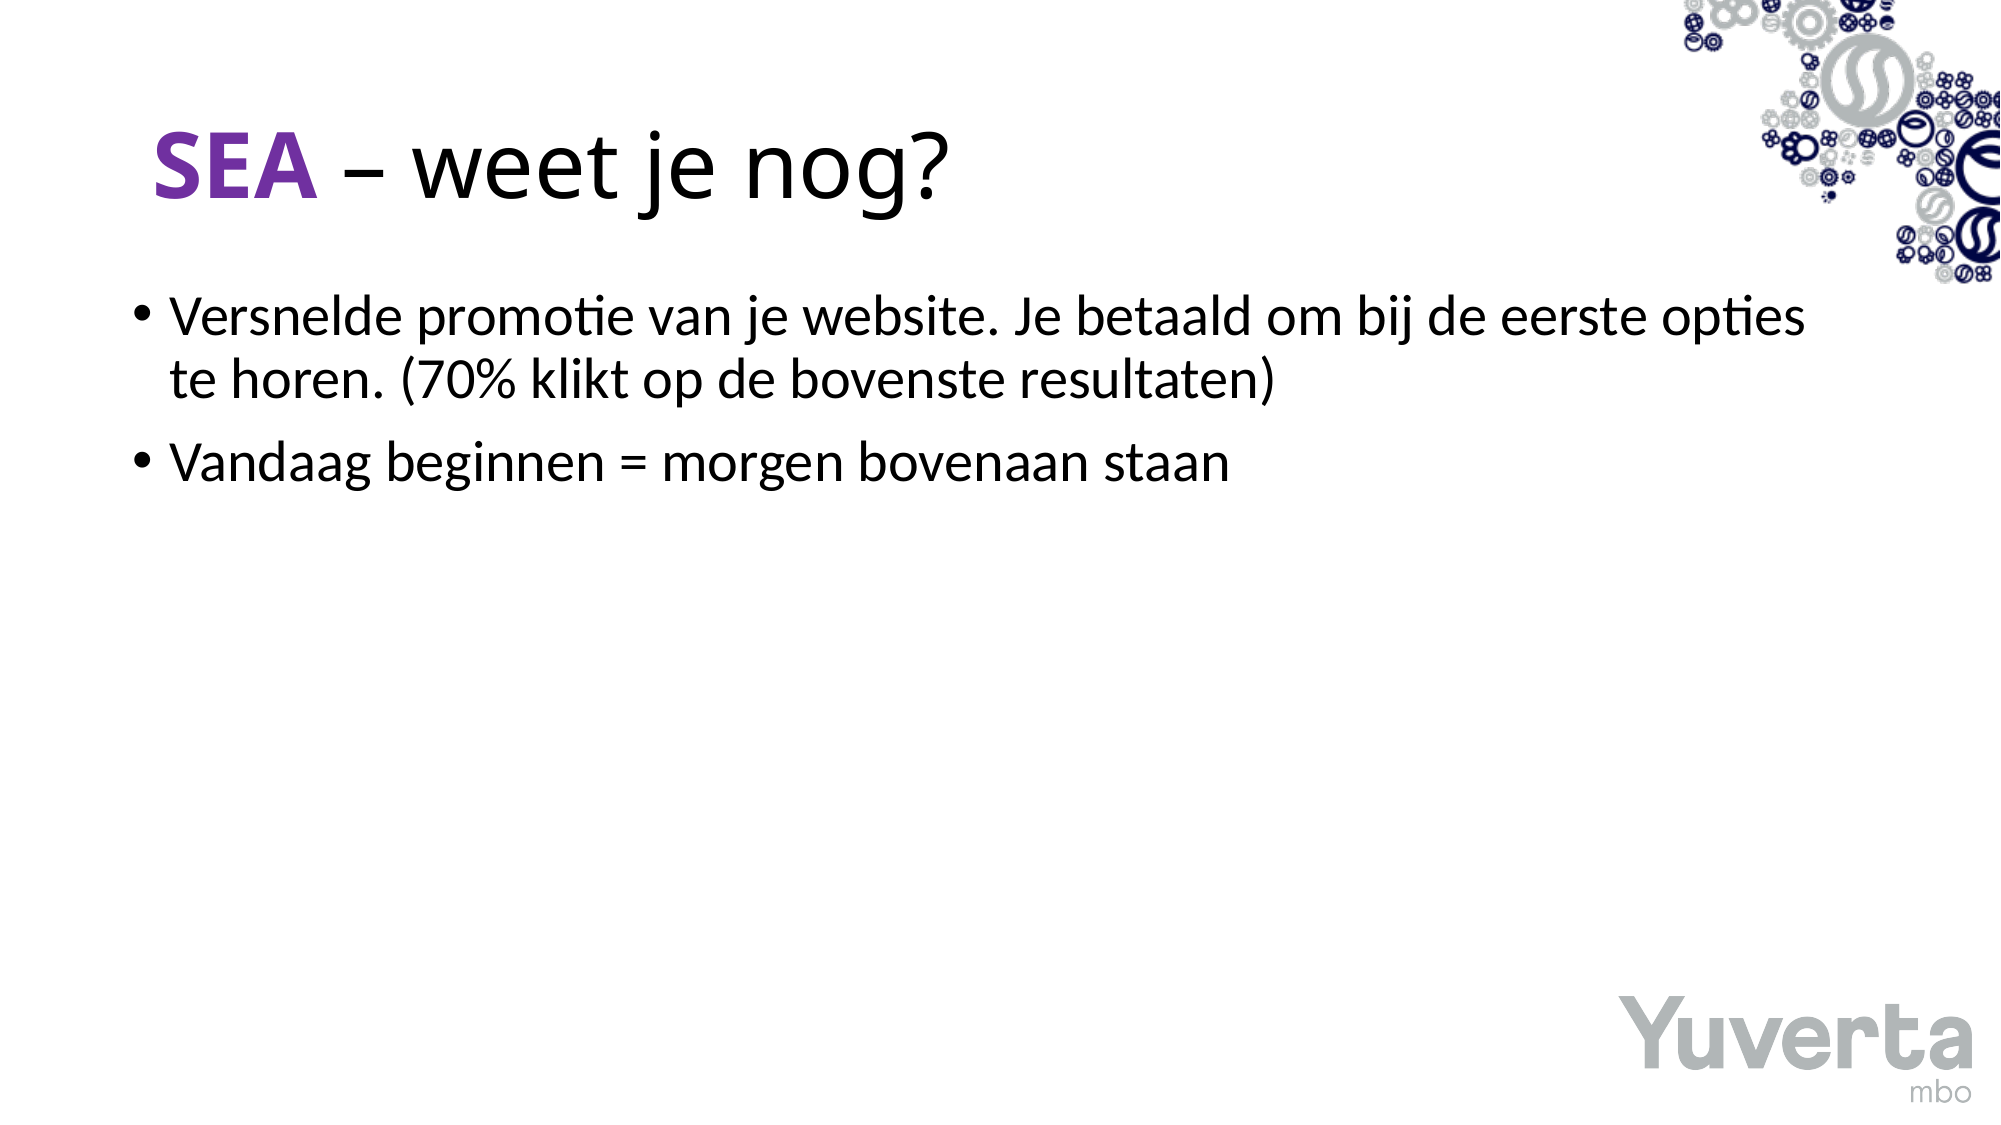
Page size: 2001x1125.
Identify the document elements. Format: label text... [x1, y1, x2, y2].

title SEA – weet je nog? [137, 59, 1863, 278]
picture [0, 0, 2000, 1125]
list Versnelde promotie van je website. Je betaald om bij de eerste opties te horen. (70% klikt op de bovenste resultaten) Vandaag beginnen = morgen bovenaan staan [117, 277, 1843, 992]
